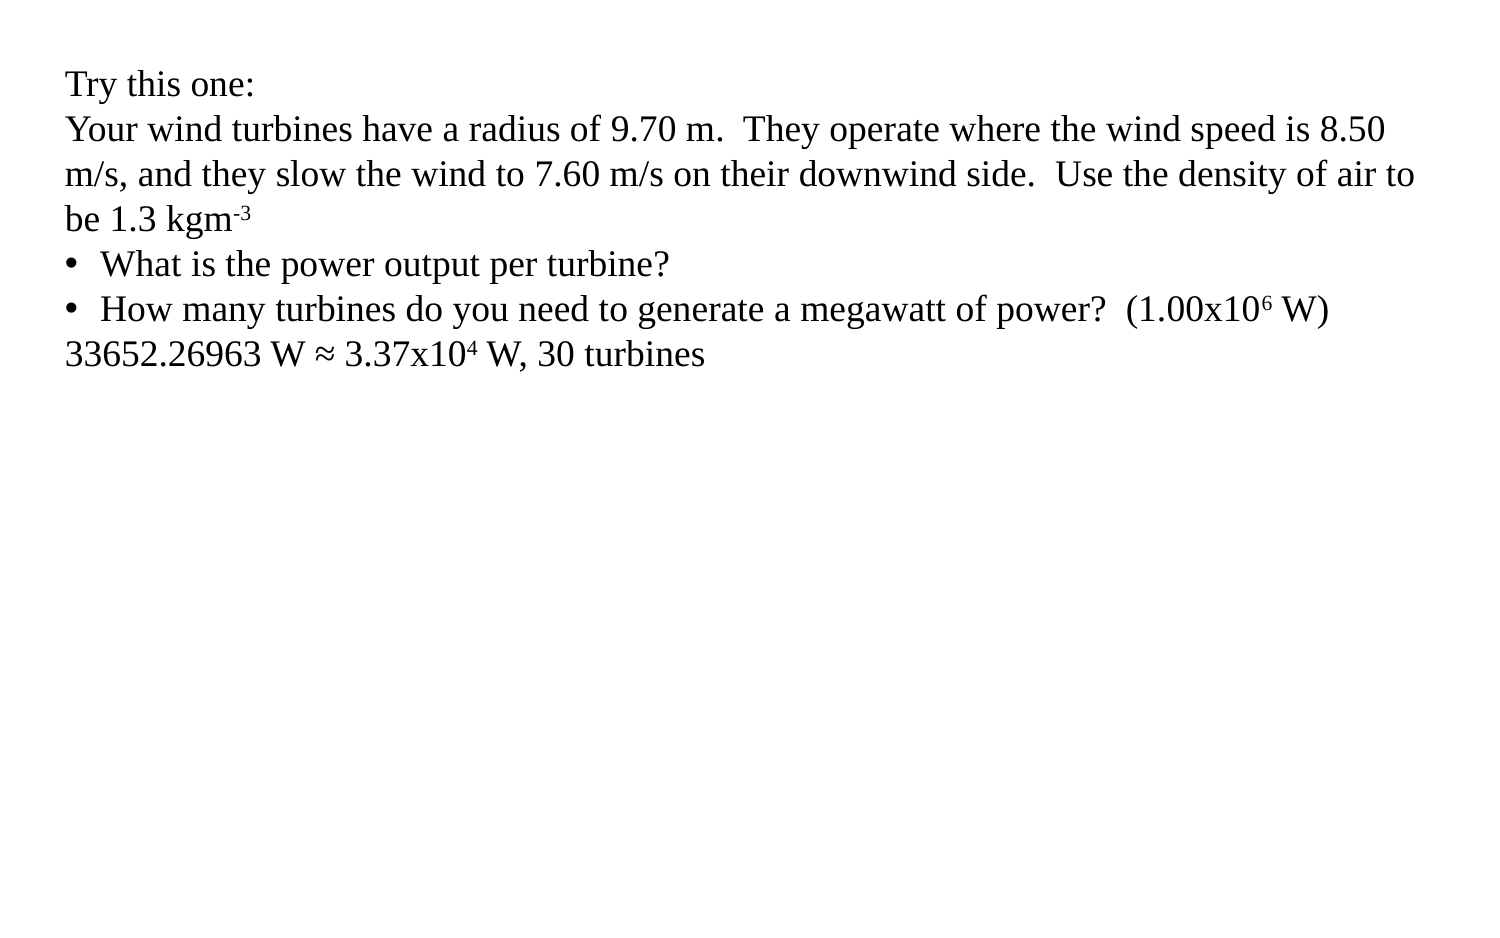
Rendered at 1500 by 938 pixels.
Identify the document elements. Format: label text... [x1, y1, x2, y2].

text_box Try this one: Your wind turbines have a radius of 9.70 m. They operate where the wind speed is 8.50 m/s, and they slow the wind to 7.60 m/s on their downwind side. Use the density of air to be 1.3 kgm-3 What is the power output per turbine? How many turbines do you need to generate a megawatt of power? (1.00x106 W) 33652.26963 W ≈ 3.37x104 W, 30 turbines [50, 52, 1450, 382]
